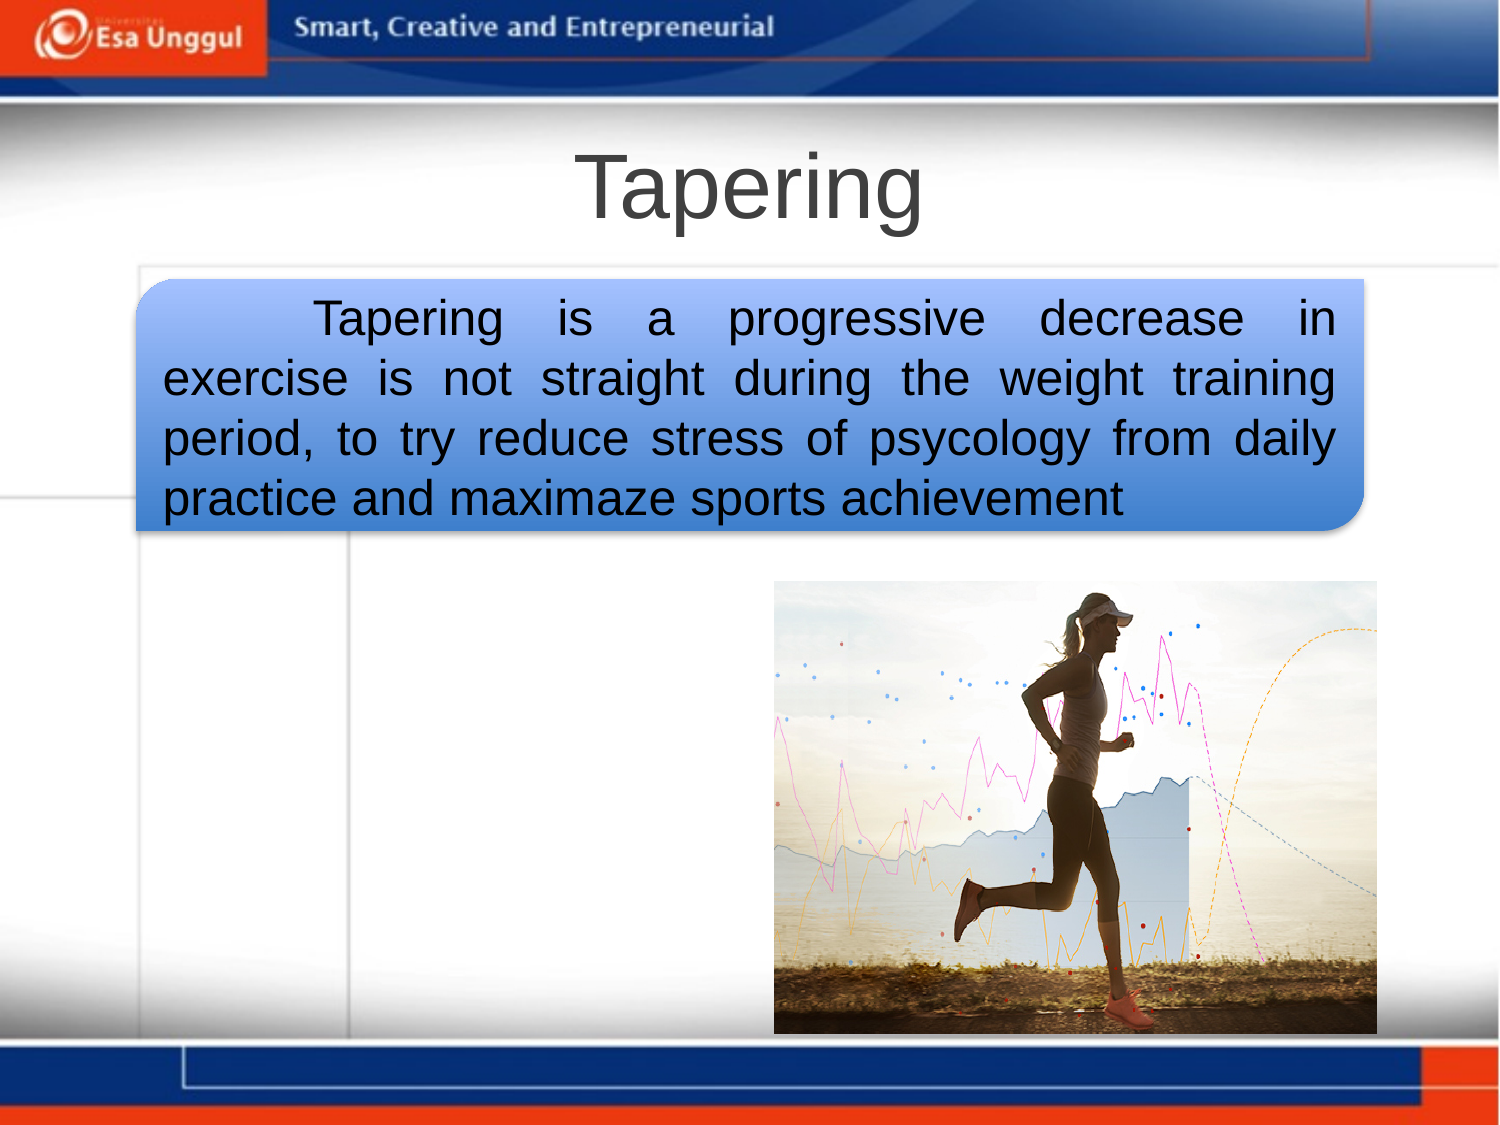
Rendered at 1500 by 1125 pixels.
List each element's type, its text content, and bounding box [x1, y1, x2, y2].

text_box Tapering is a progressive decrease in exercise is not straight during the weight training period, to try reduce stress of psycology from daily practice and maximaze sports achievement [135, 278, 1365, 531]
picture [0, 279, 1500, 1125]
picture [0, 0, 1500, 85]
title Tapering [0, 85, 1500, 279]
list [774, 581, 1377, 1034]
